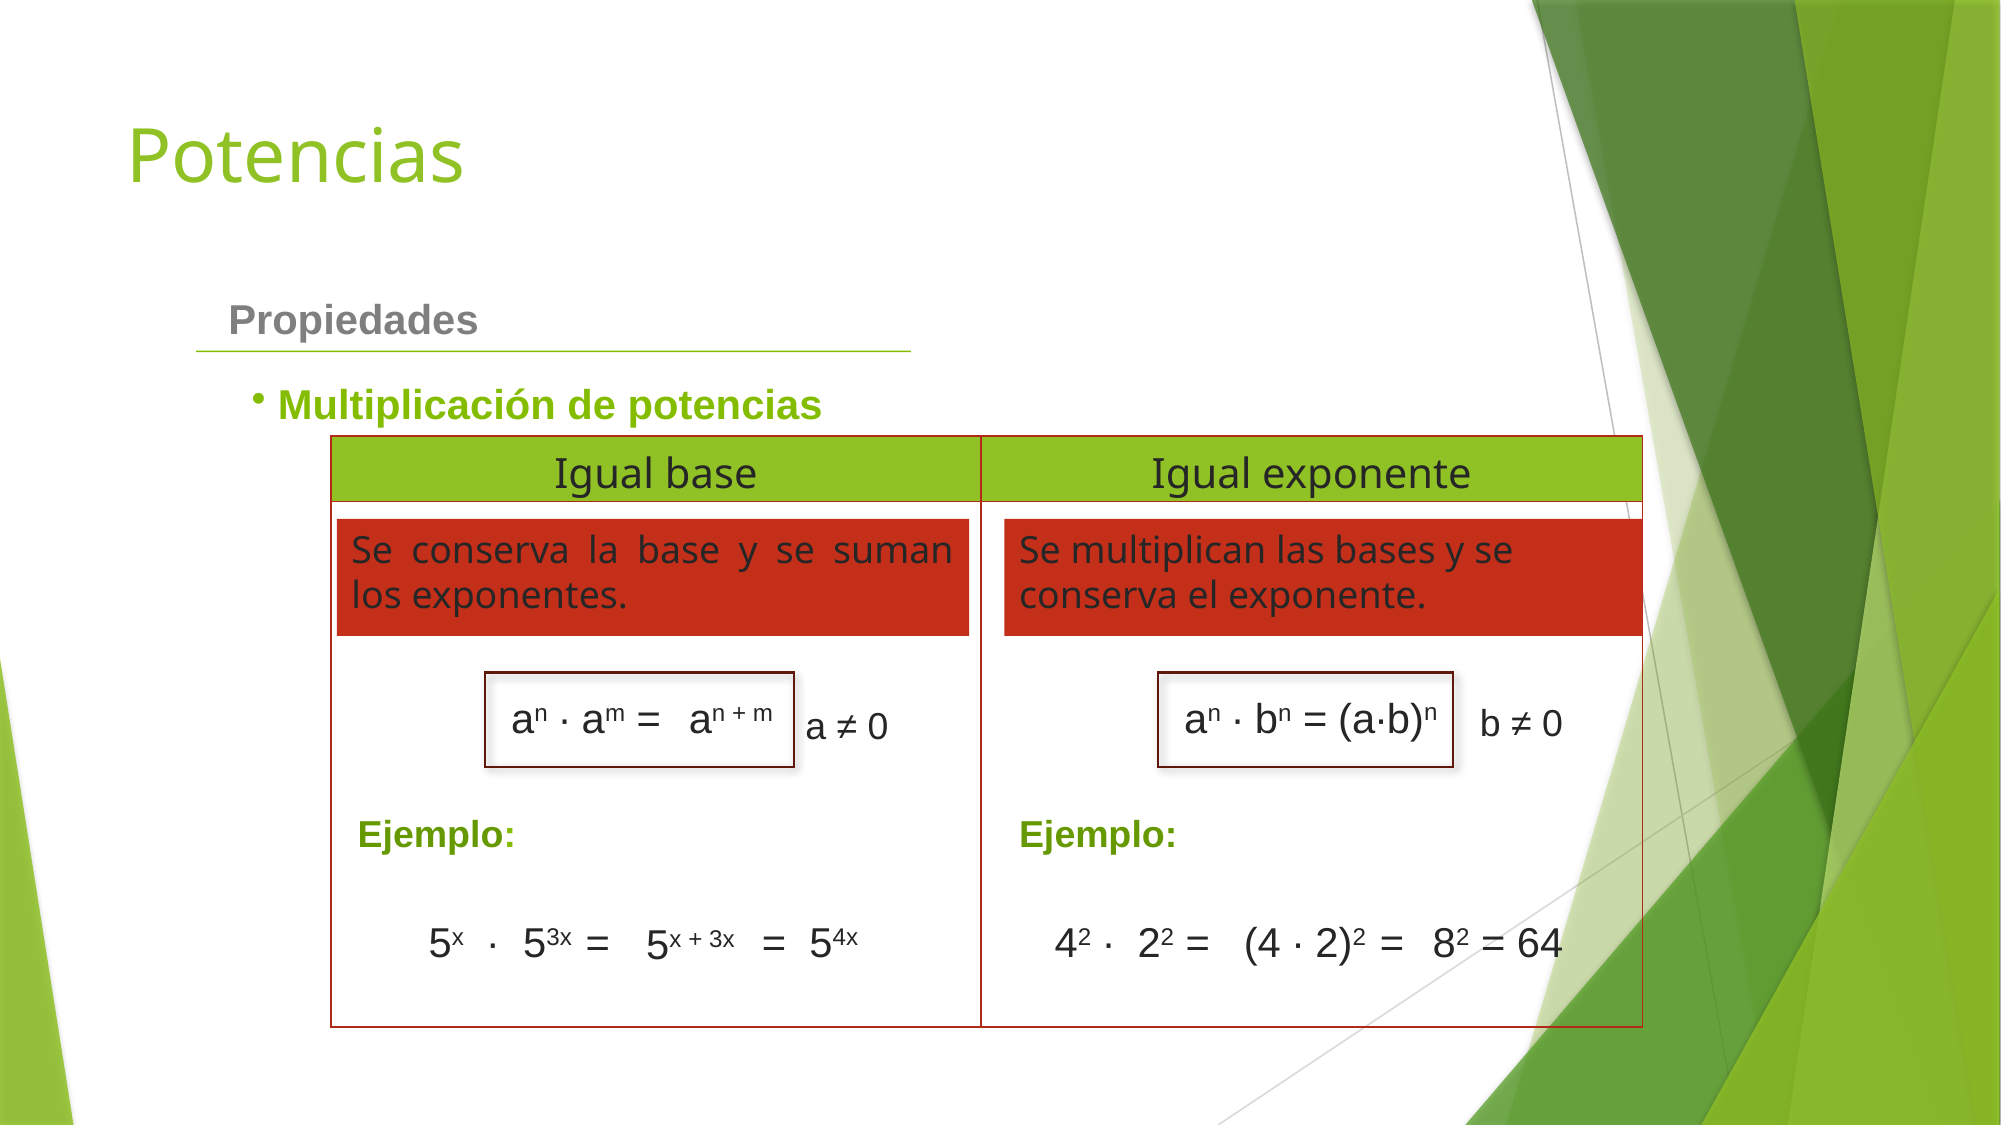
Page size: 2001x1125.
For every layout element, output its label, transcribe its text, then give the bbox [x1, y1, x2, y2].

table_cell [982, 502, 1642, 1026]
text_box = 54x [747, 908, 913, 974]
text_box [1039, 908, 1242, 975]
text_box b ≠ 0 [1576, 691, 1643, 752]
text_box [413, 908, 675, 975]
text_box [484, 671, 864, 768]
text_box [195, 284, 1550, 352]
text_box 82 = 64 [1418, 908, 1607, 974]
text_box a ≠ 0 [869, 694, 958, 755]
text_box Ejemplo: [342, 802, 603, 863]
table_header Igual exponente [982, 437, 1642, 501]
title Potencias [111, 99, 1522, 317]
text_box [1157, 671, 1573, 768]
text_box (4 ∙ 2)2 = [1242, 908, 1418, 974]
text_box 5x + 3x [677, 910, 821, 976]
table_cell [332, 502, 980, 1026]
text_box Se multiplican las bases y se conserva el exponente. [1004, 518, 1643, 636]
table_header Igual base [332, 437, 980, 501]
text_box Multiplicación de potencias [236, 370, 838, 436]
text_box Ejemplo: [1004, 802, 1265, 863]
